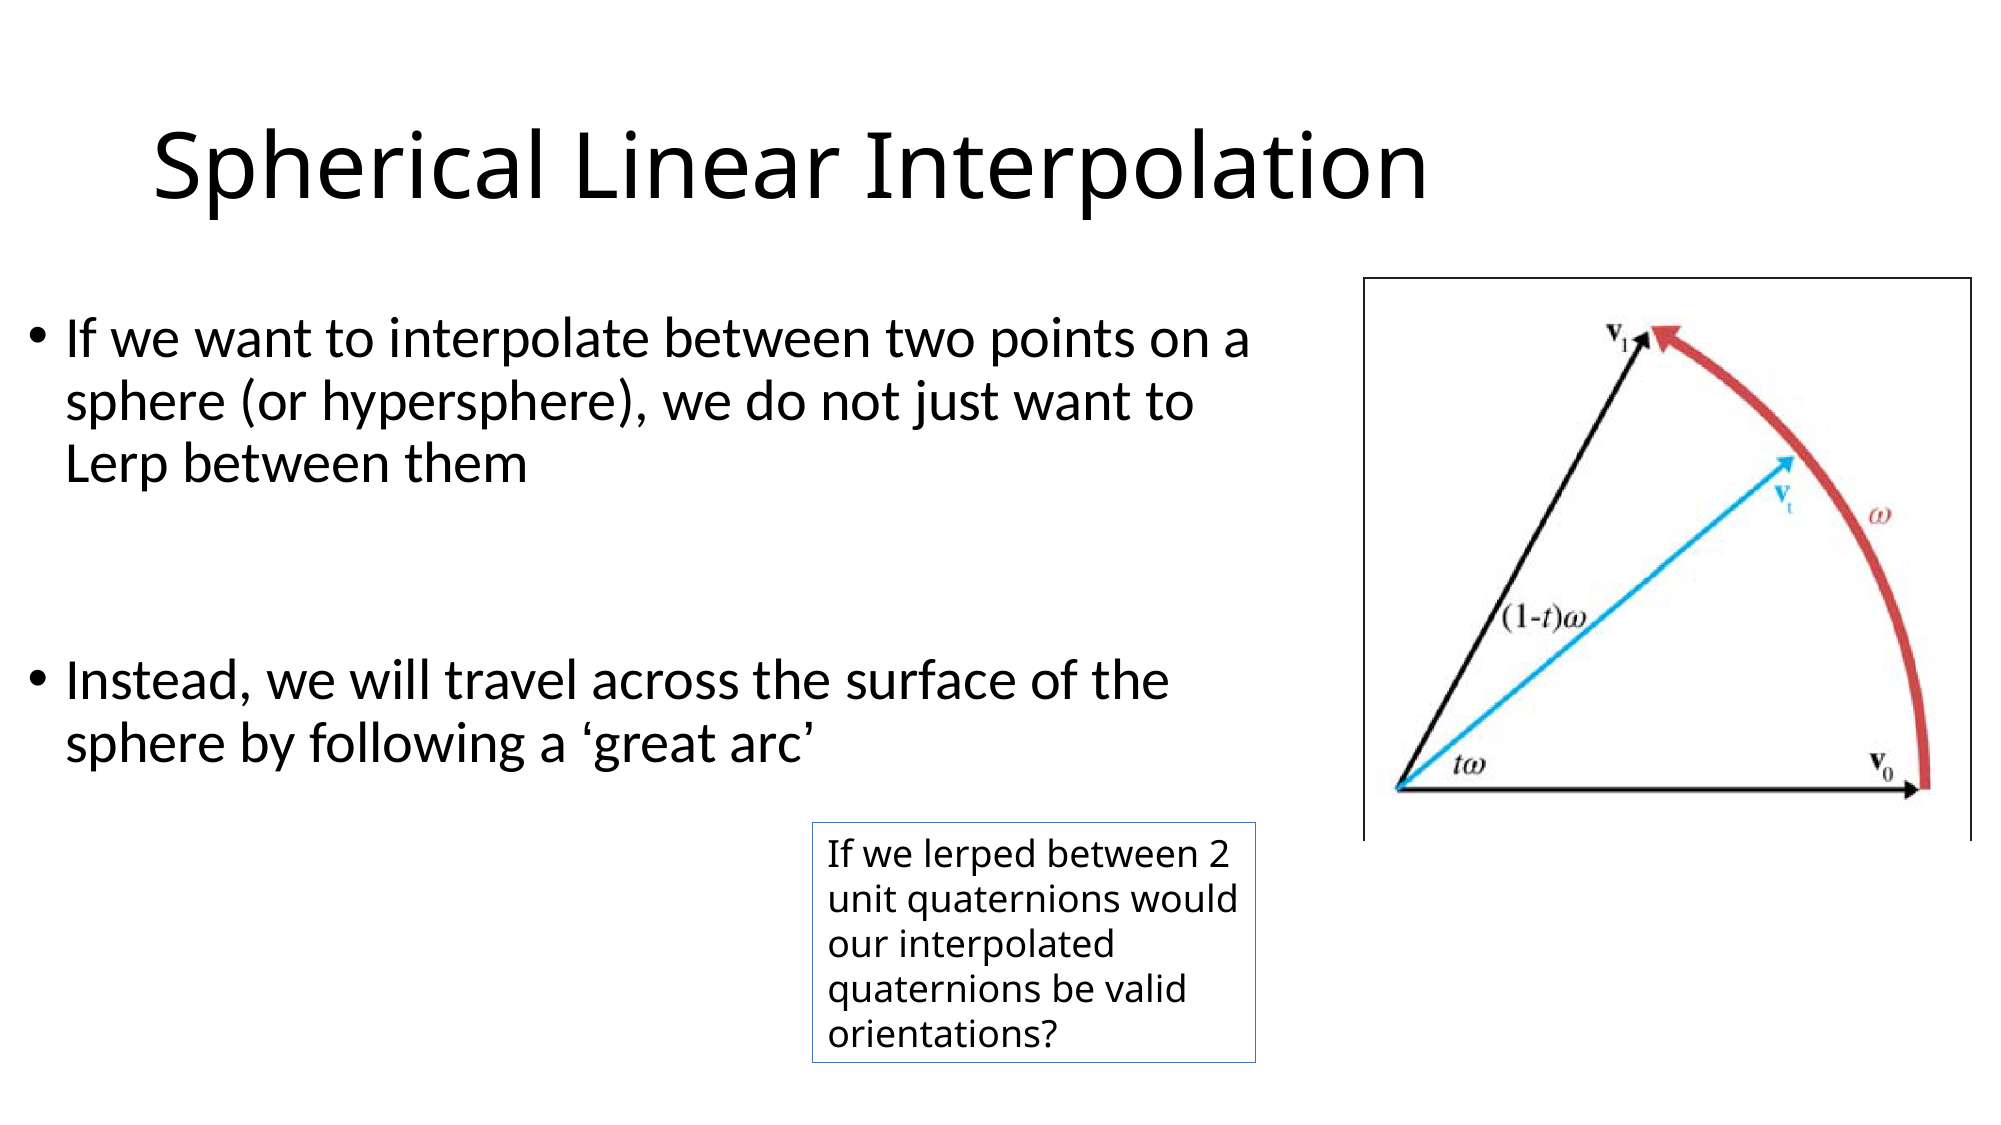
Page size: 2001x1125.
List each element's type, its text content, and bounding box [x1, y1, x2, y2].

title Spherical Linear Interpolation [137, 59, 1863, 278]
list If we want to interpolate between two points on a sphere (or hypersphere), we do not just want to Lerp between them Instead, we will travel across the surface of the sphere by following a ‘great arc’ [12, 299, 1295, 1014]
picture [1362, 277, 1974, 841]
text_box If we lerped between 2 unit quaternions would our interpolated quaternions be valid orientations? [812, 822, 1256, 1063]
